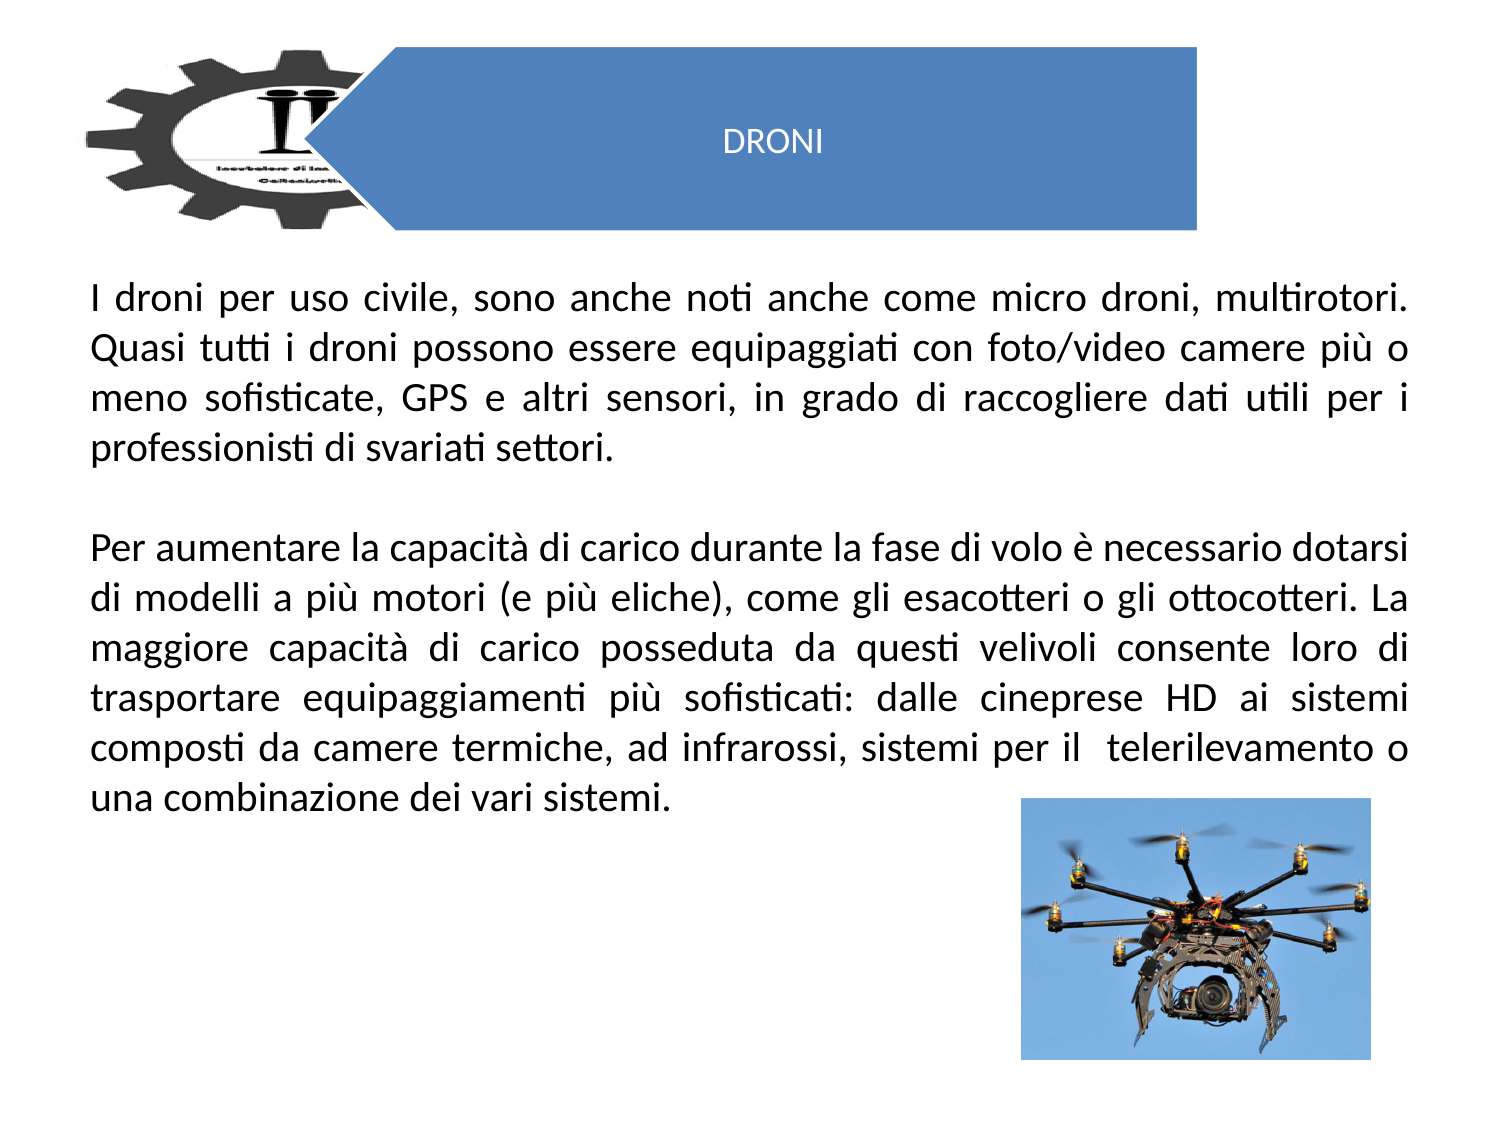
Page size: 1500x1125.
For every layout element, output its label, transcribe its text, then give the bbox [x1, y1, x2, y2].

list I droni per uso civile, sono anche noti anche come micro droni, multirotori. Quasi tutti i droni possono essere equipaggiati con foto/video camere più o meno sofisticate, GPS e altri sensori, in grado di raccogliere dati utili per i professionisti di svariati settori. Per aumentare la capacità di carico durante la fase di volo è necessario dotarsi di modelli a più motori (e più eliche), come gli esacotteri o gli ottocotteri. La maggiore capacità di carico posseduta da questi velivoli consente loro di trasportare equipaggiamenti più sofisticati: dalle cineprese HD ai sistemi composti da camere termiche, ad infrarossi, sistemi per il telerilevamento o una combinazione dei vari sistemi. [75, 262, 1425, 1071]
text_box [74, 44, 1426, 233]
picture [1021, 798, 1371, 1061]
